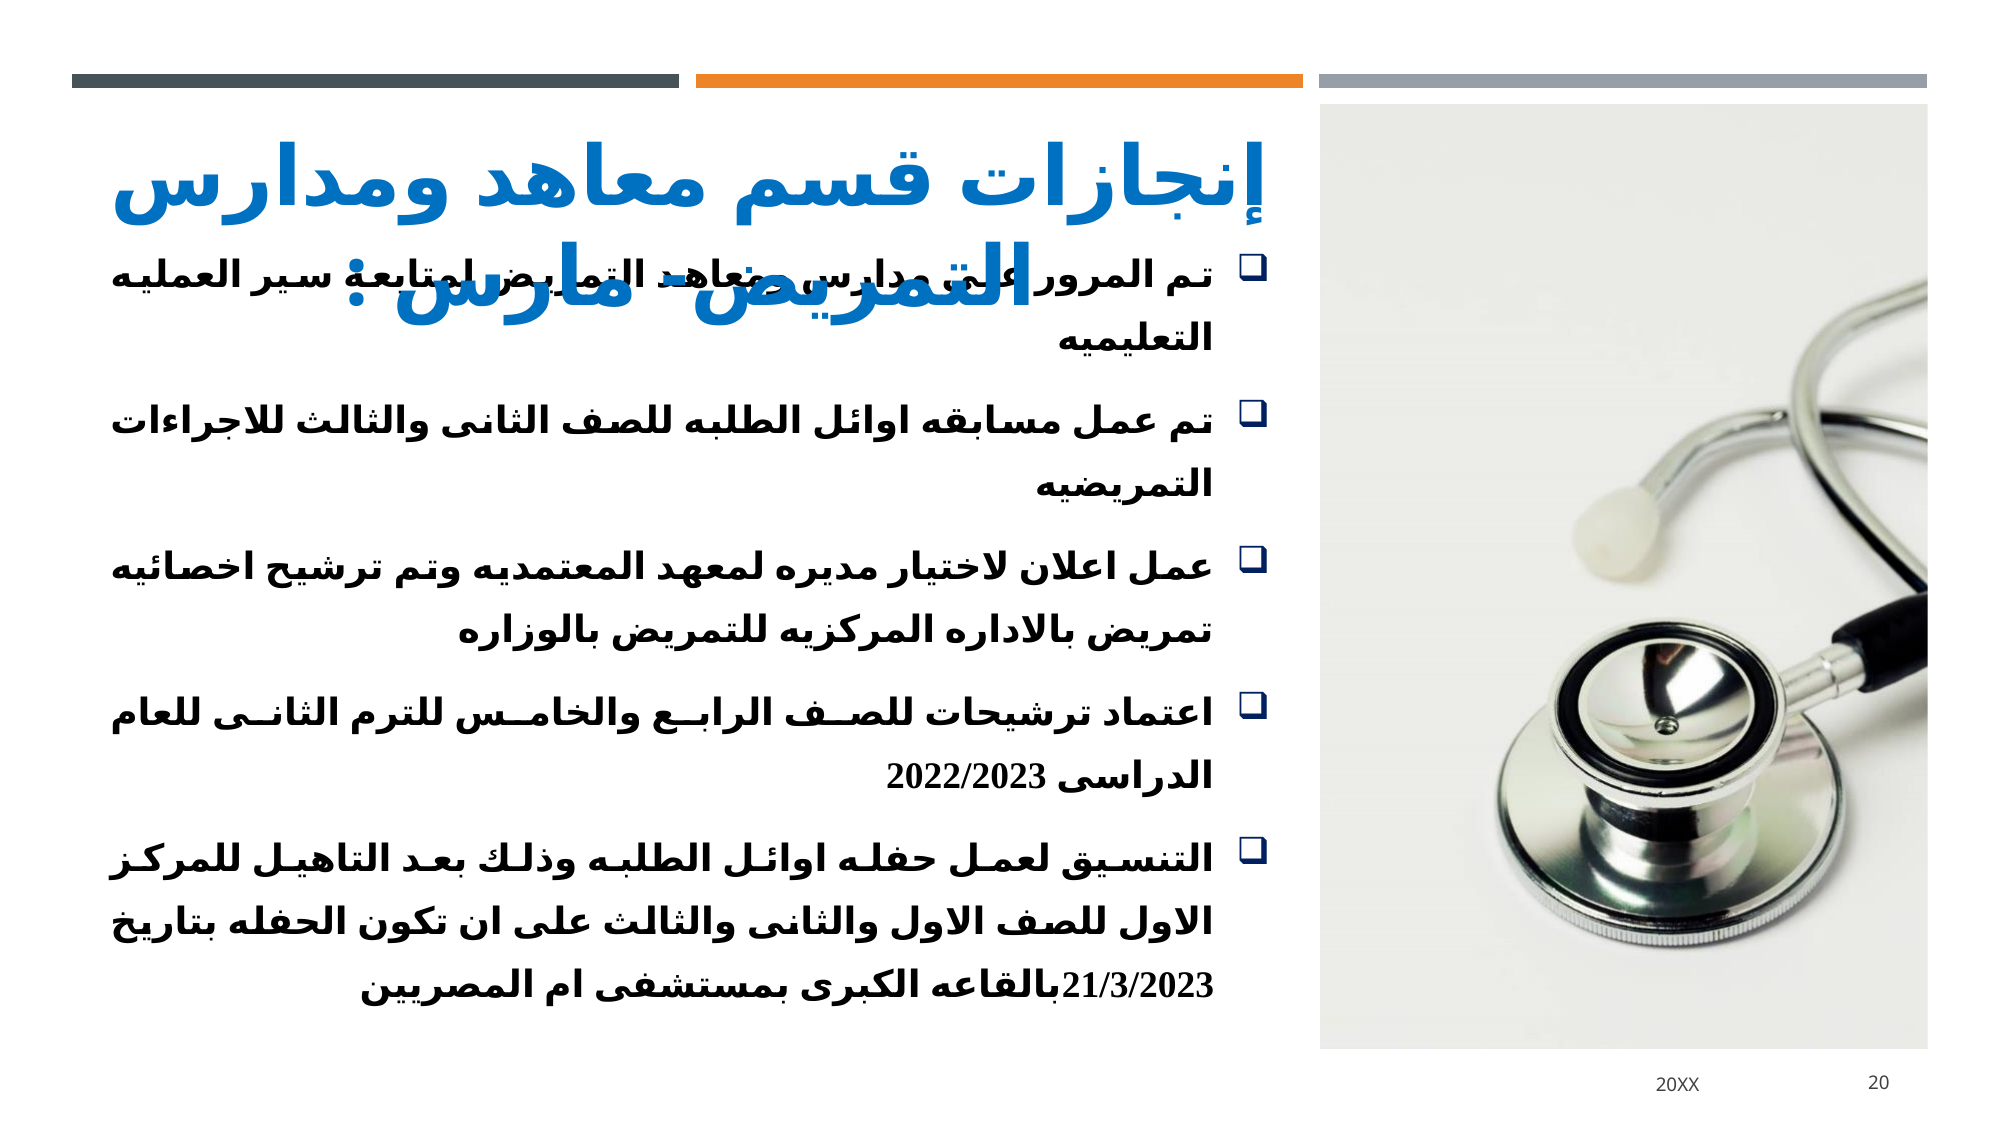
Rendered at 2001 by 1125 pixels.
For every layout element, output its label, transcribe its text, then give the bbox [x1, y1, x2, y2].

picture [1319, 104, 1929, 1049]
list تم المرور على مدارس ومعاهد التمريض لمتابعه سير العمليه التعليميه تم عمل مسابقه اوائل الطلبه للصف الثانى والثالث للاجراءات التمريضيه عمل اعلان لاختيار مديره لمعهد المعتمديه وتم ترشيح اخصائيه تمريض بالاداره المركزيه للتمريض بالوزاره اعتماد ترشيحات للصف الرابع والخامس للترم الثانى للعام الدراسى 2022/2023 التنسيق لعمل حفله اوائل الطلبه وذلك بعد التاهيل للمركز الاول للصف الاول والثانى والثالث على ان تكون الحفله بتاريخ 21/3/2023بالقاعه الكبرى بمستشفى ام المصريين [95, 254, 1286, 1049]
slide_number 20 [1732, 1058, 1905, 1114]
title إنجازات قسم معاهد ومدارس التمريض- مارس : [95, 115, 1286, 254]
slide_number 20XX [1247, 1053, 1715, 1114]
